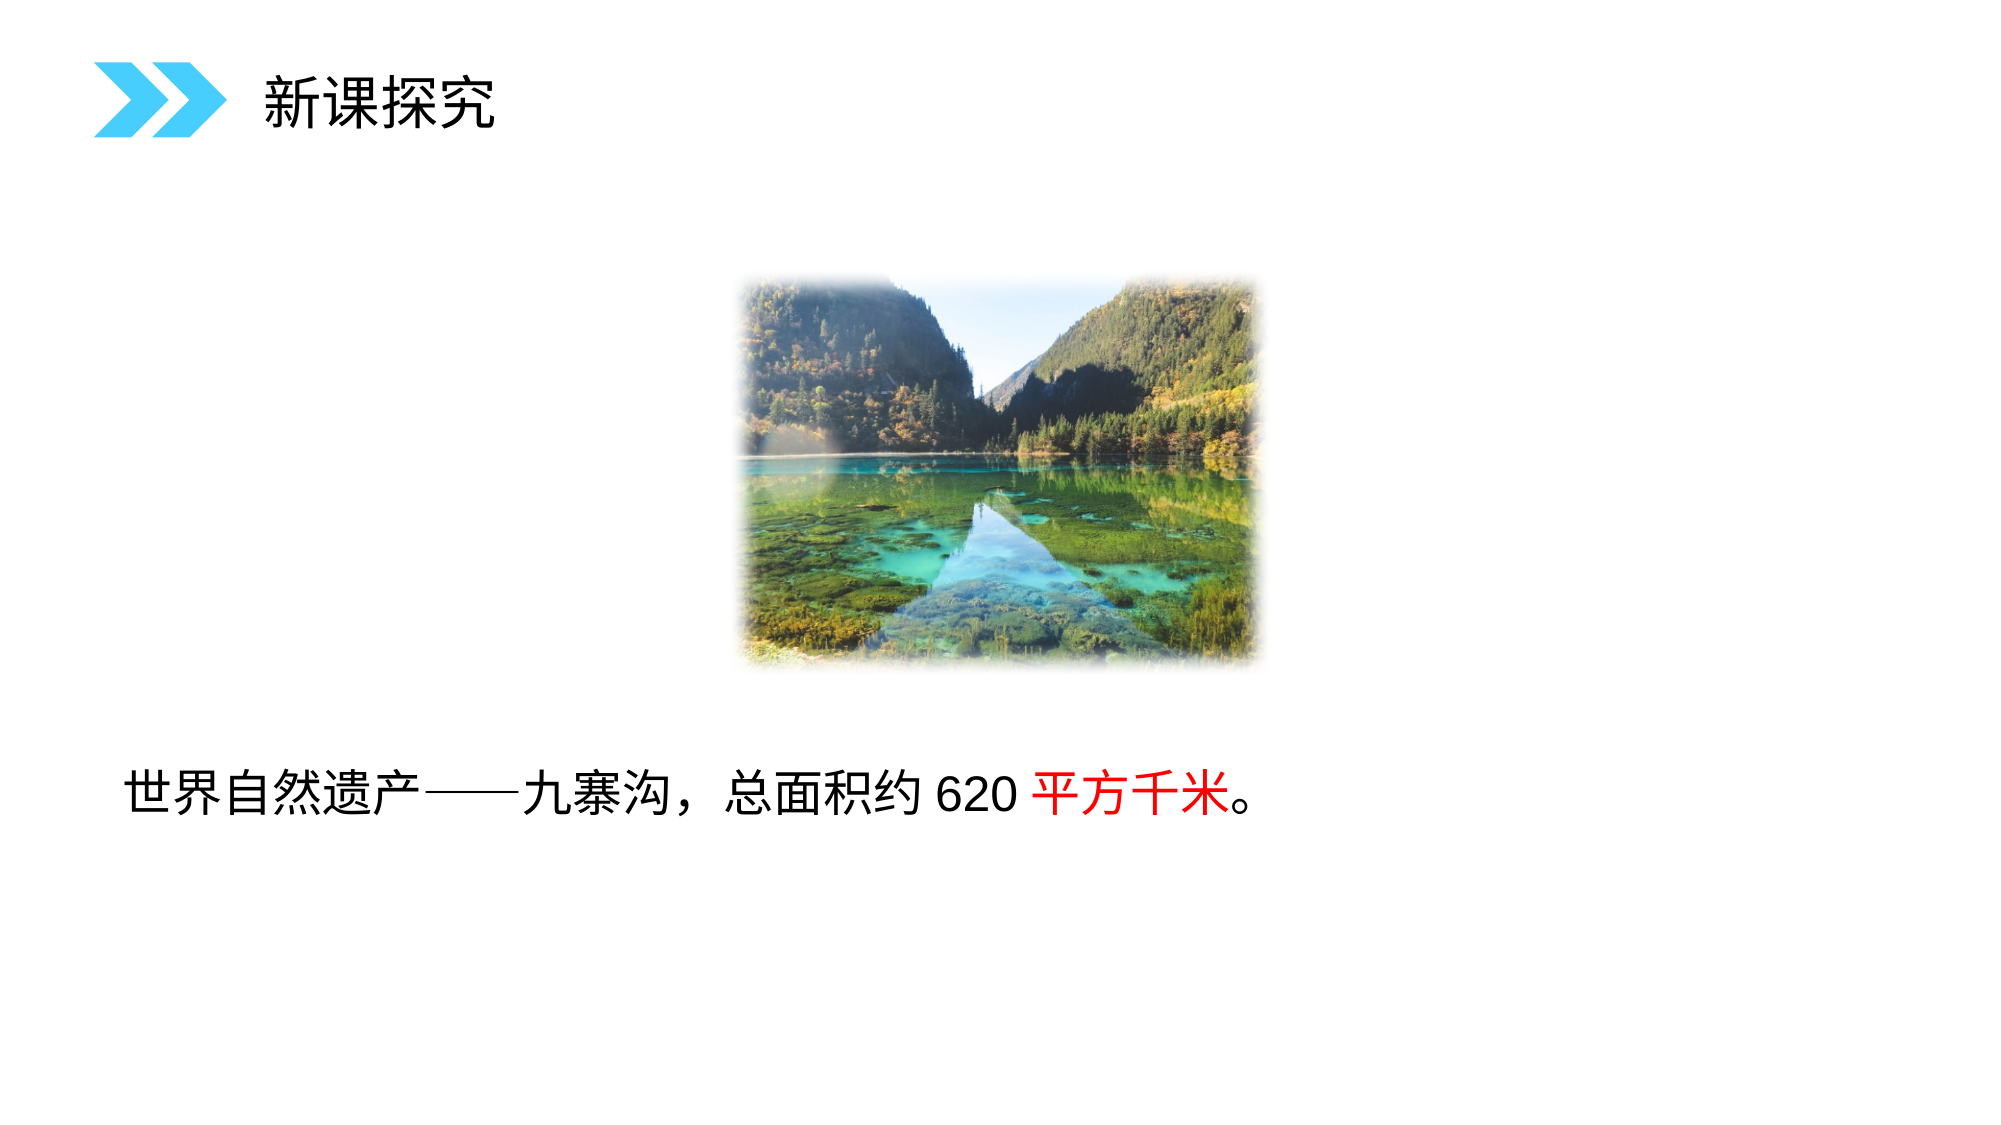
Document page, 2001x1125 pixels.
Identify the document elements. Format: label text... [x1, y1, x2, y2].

text_box 世界自然遗产——九寨沟，总面积约620平方千米。 [108, 754, 1967, 829]
text_box 新课探究 [248, 66, 1088, 137]
picture [728, 269, 1271, 676]
